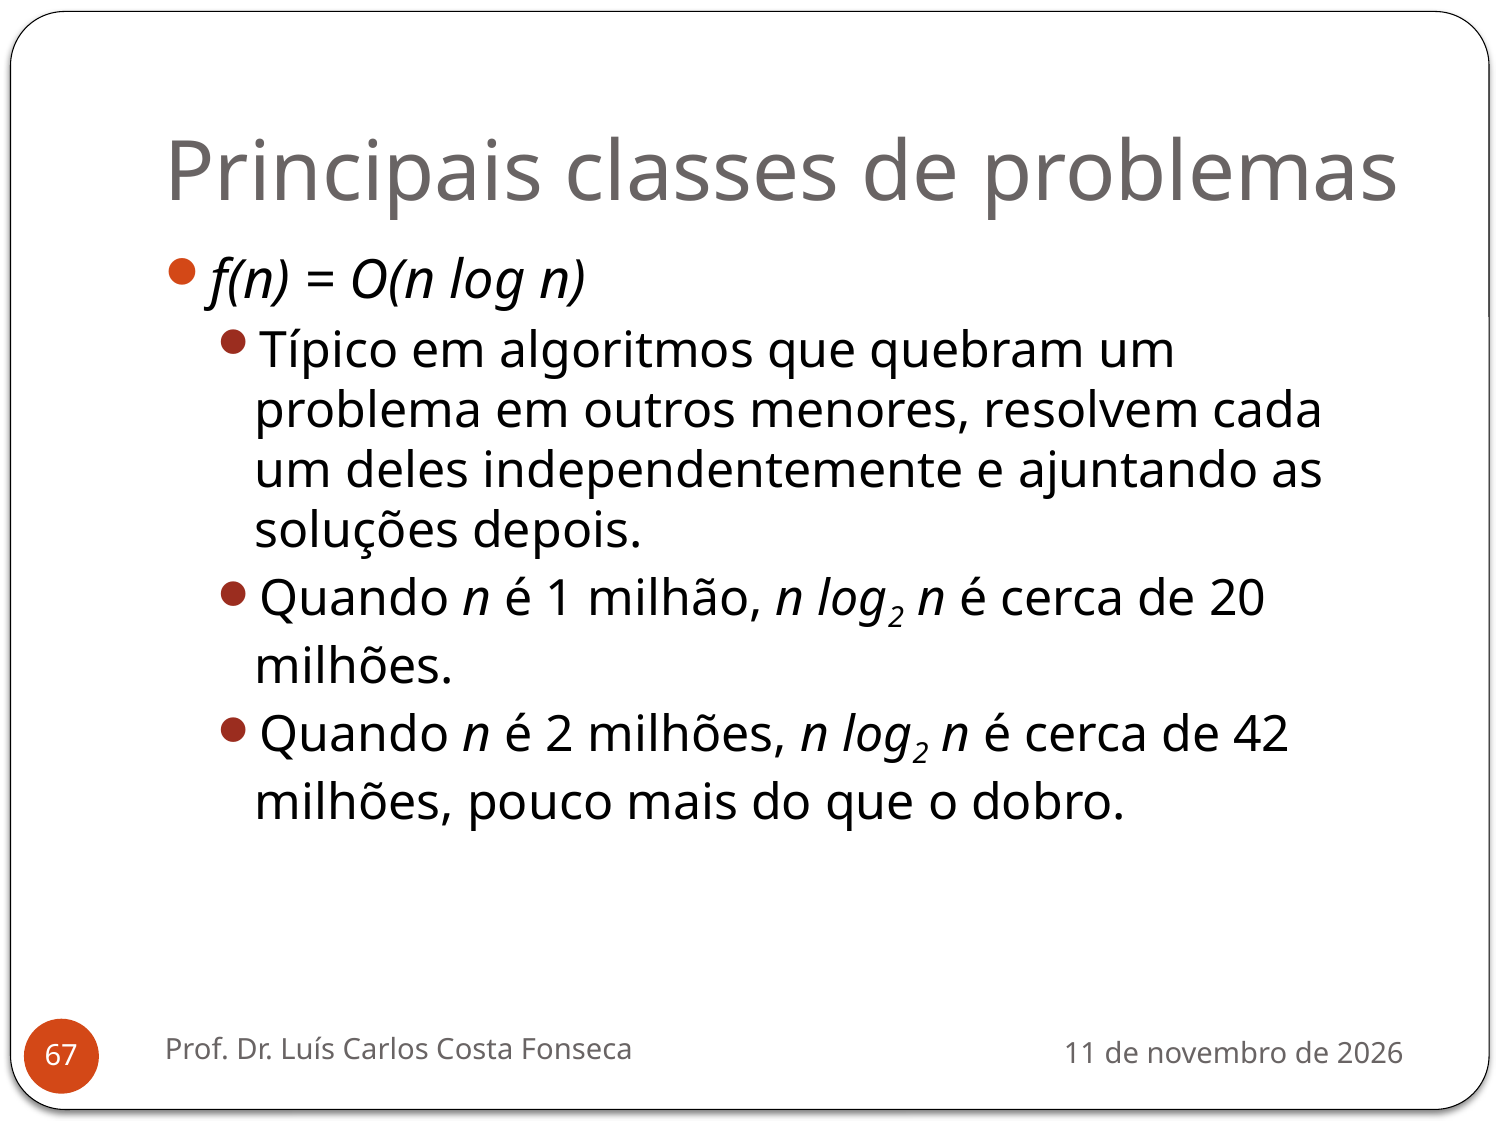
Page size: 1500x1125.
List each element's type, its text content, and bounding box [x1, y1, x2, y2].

list f(n) = O(n log n) Típico em algoritmos que quebram um problema em outros menores, resolvem cada um deles independentemente e ajuntando as soluções depois. Quando n é 1 milhão, n log2 n é cerca de 20 milhões. Quando n é 2 milhões, n log2 n é cerca de 42 milhões, pouco mais do que o dobro. [150, 237, 1425, 988]
title Principais classes de problemas [150, 45, 1425, 233]
footer Prof. Dr. Luís Carlos Costa Fonseca [150, 1012, 800, 1088]
slide_number 3 de agosto de 2012 [1012, 1015, 1419, 1094]
slide_number 67 [23, 1018, 99, 1094]
